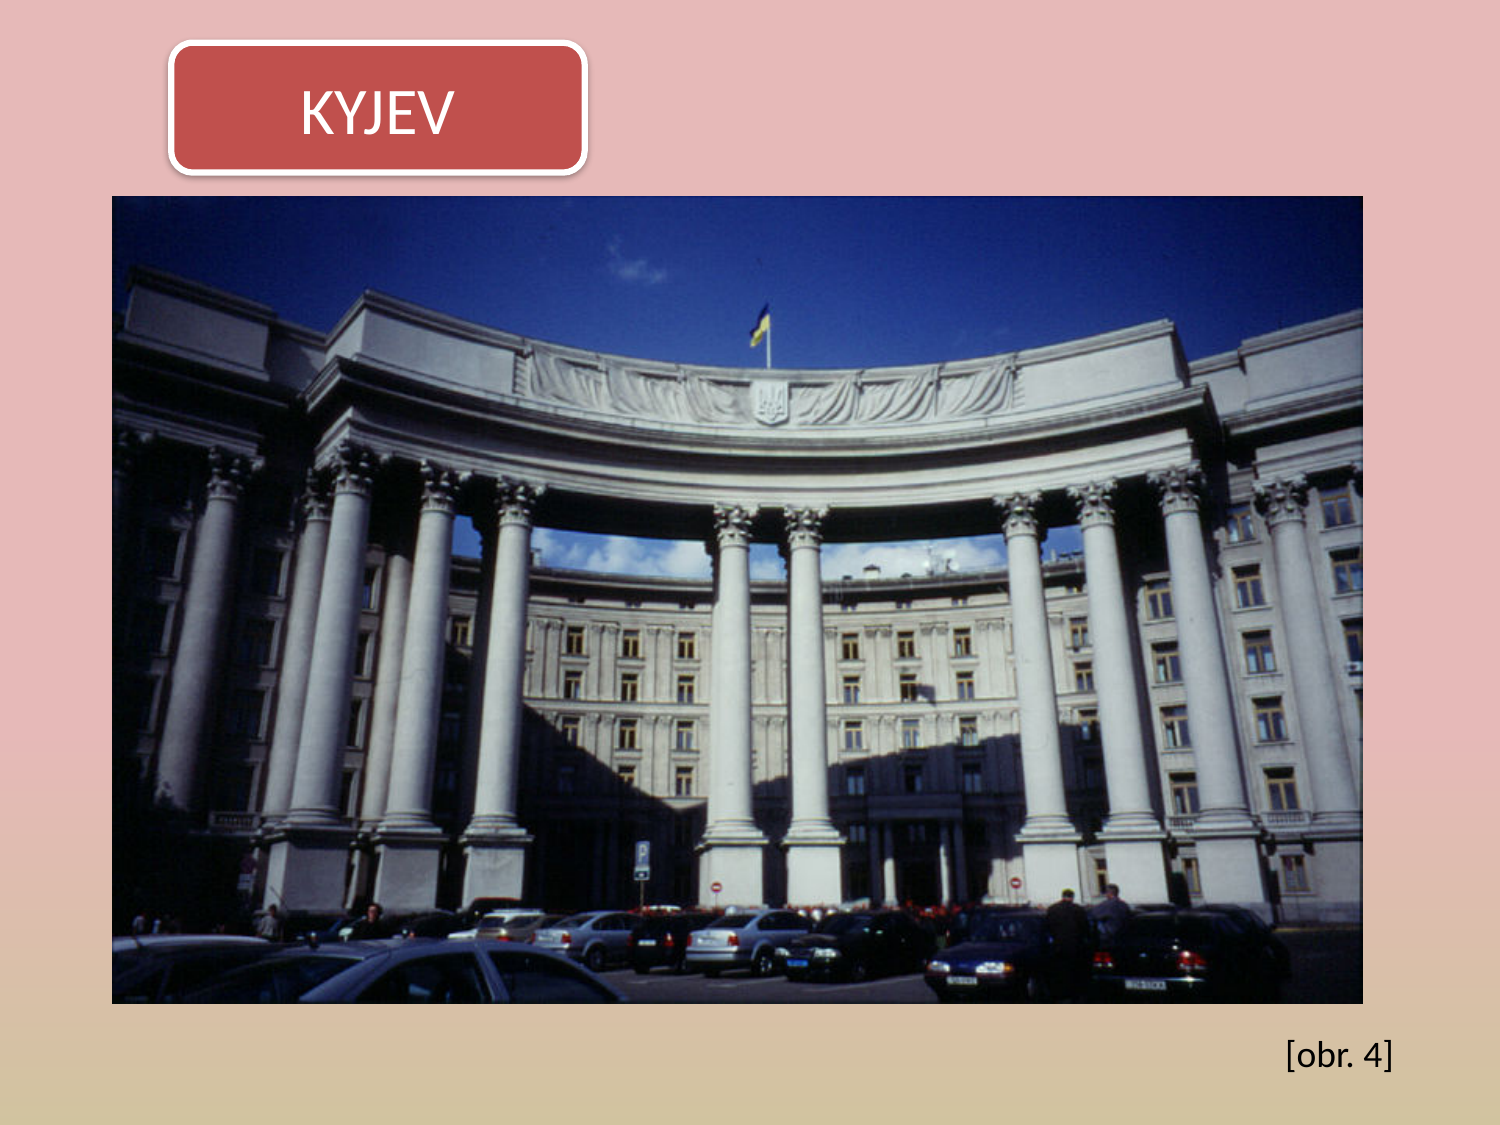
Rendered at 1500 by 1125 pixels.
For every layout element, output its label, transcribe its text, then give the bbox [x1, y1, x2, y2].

picture [111, 196, 1363, 1005]
text_box KYJEV [168, 39, 588, 176]
text_box [obr. 4] [1270, 1023, 1409, 1083]
